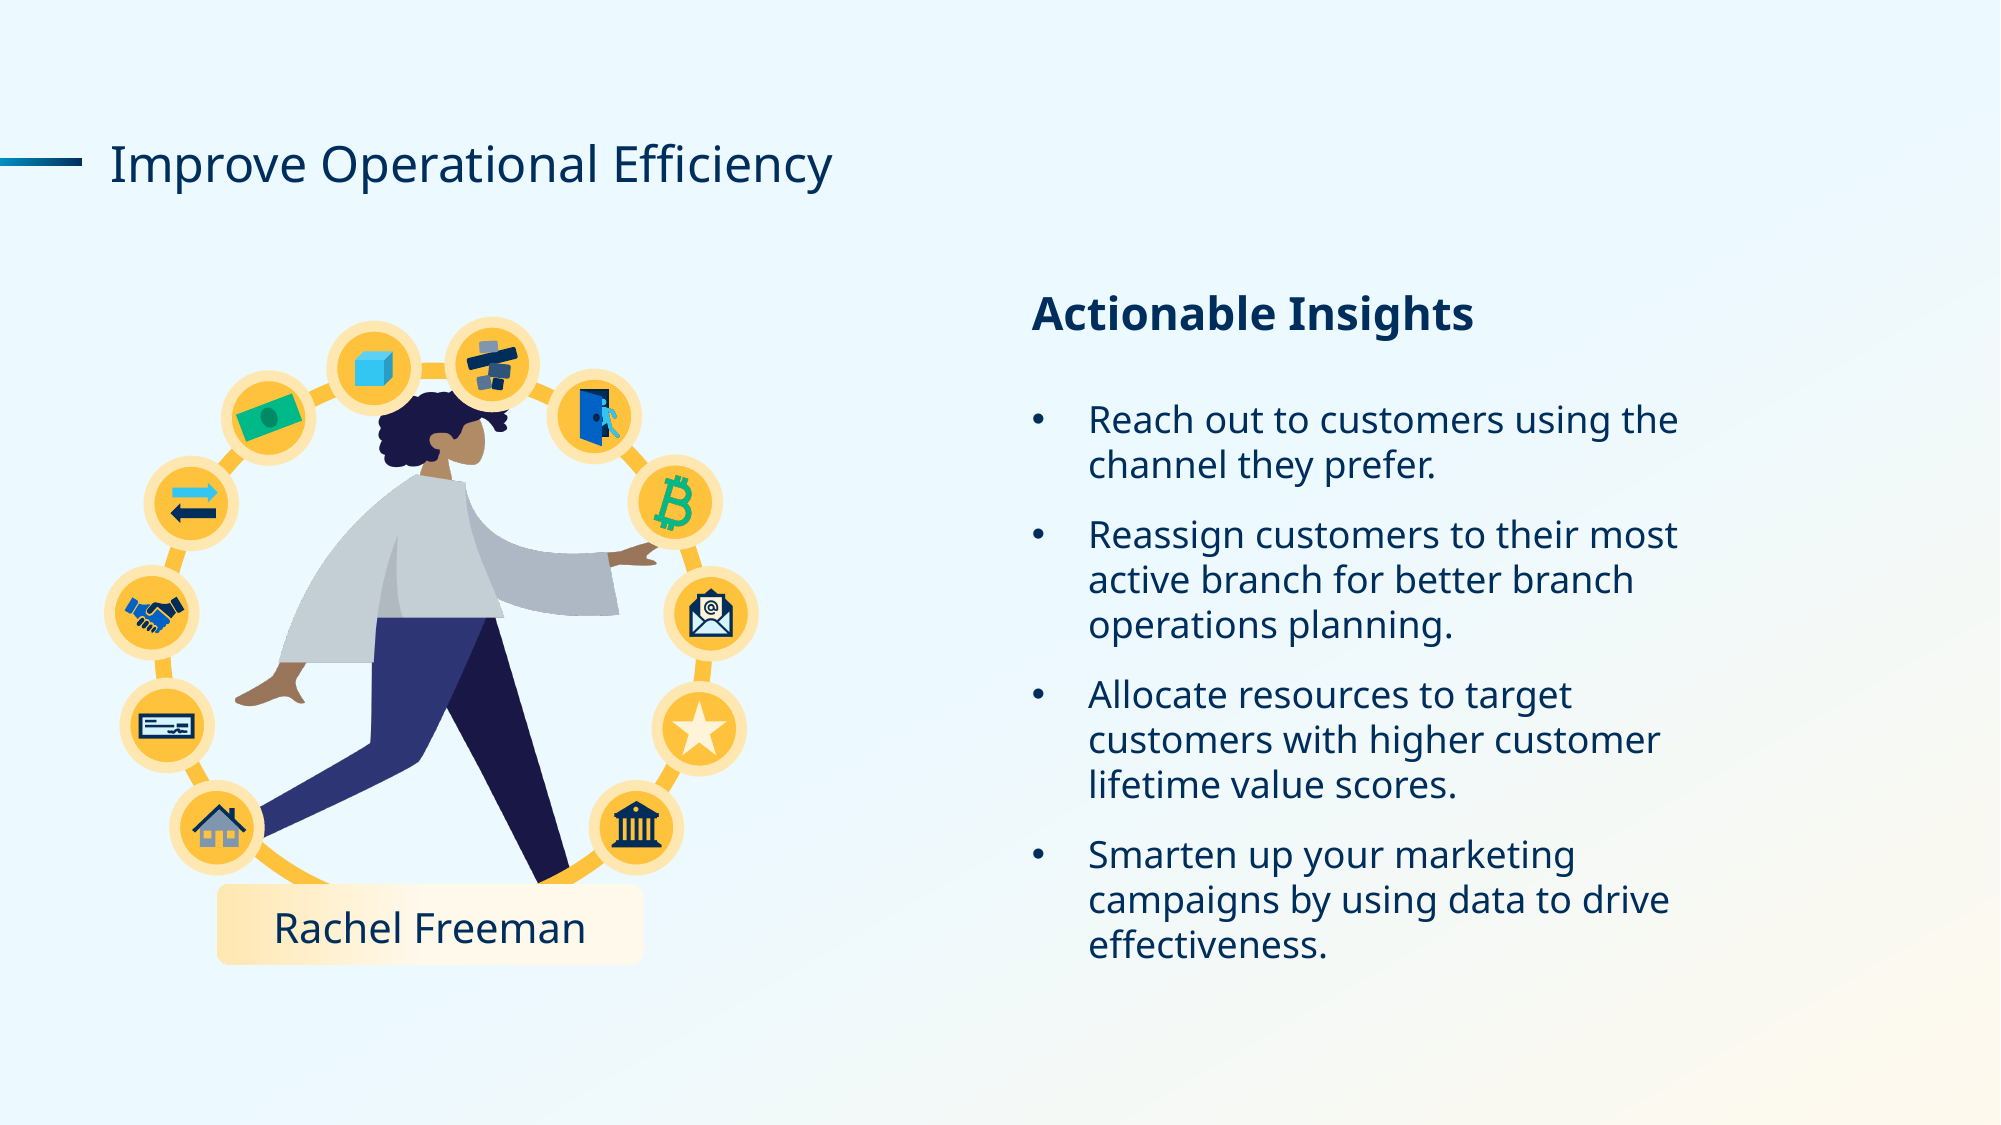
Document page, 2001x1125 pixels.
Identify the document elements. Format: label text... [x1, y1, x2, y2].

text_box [656, 686, 742, 772]
text_box Reach out to customers using the channel they prefer. Reassign customers to their most active branch for better branch operations planning. Allocate resources to target customers with higher customer lifetime value scores. Smarten up your marketing campaigns by using data to drive effectiveness. [1017, 388, 1753, 1114]
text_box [594, 785, 679, 870]
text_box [449, 322, 535, 407]
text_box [109, 570, 195, 656]
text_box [148, 461, 234, 546]
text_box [632, 459, 718, 545]
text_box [124, 683, 210, 768]
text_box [668, 571, 754, 657]
list Improve Operational Efficiency [95, 107, 1892, 185]
text_box Actionable Insights [1017, 276, 1753, 347]
text_box Rachel Freeman [216, 914, 644, 959]
text_box [0, 157, 83, 167]
text_box [218, 959, 643, 966]
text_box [331, 326, 417, 411]
text_box [0, 0, 2000, 1125]
picture [162, 370, 705, 914]
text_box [226, 375, 311, 461]
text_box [552, 374, 637, 459]
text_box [174, 785, 260, 870]
